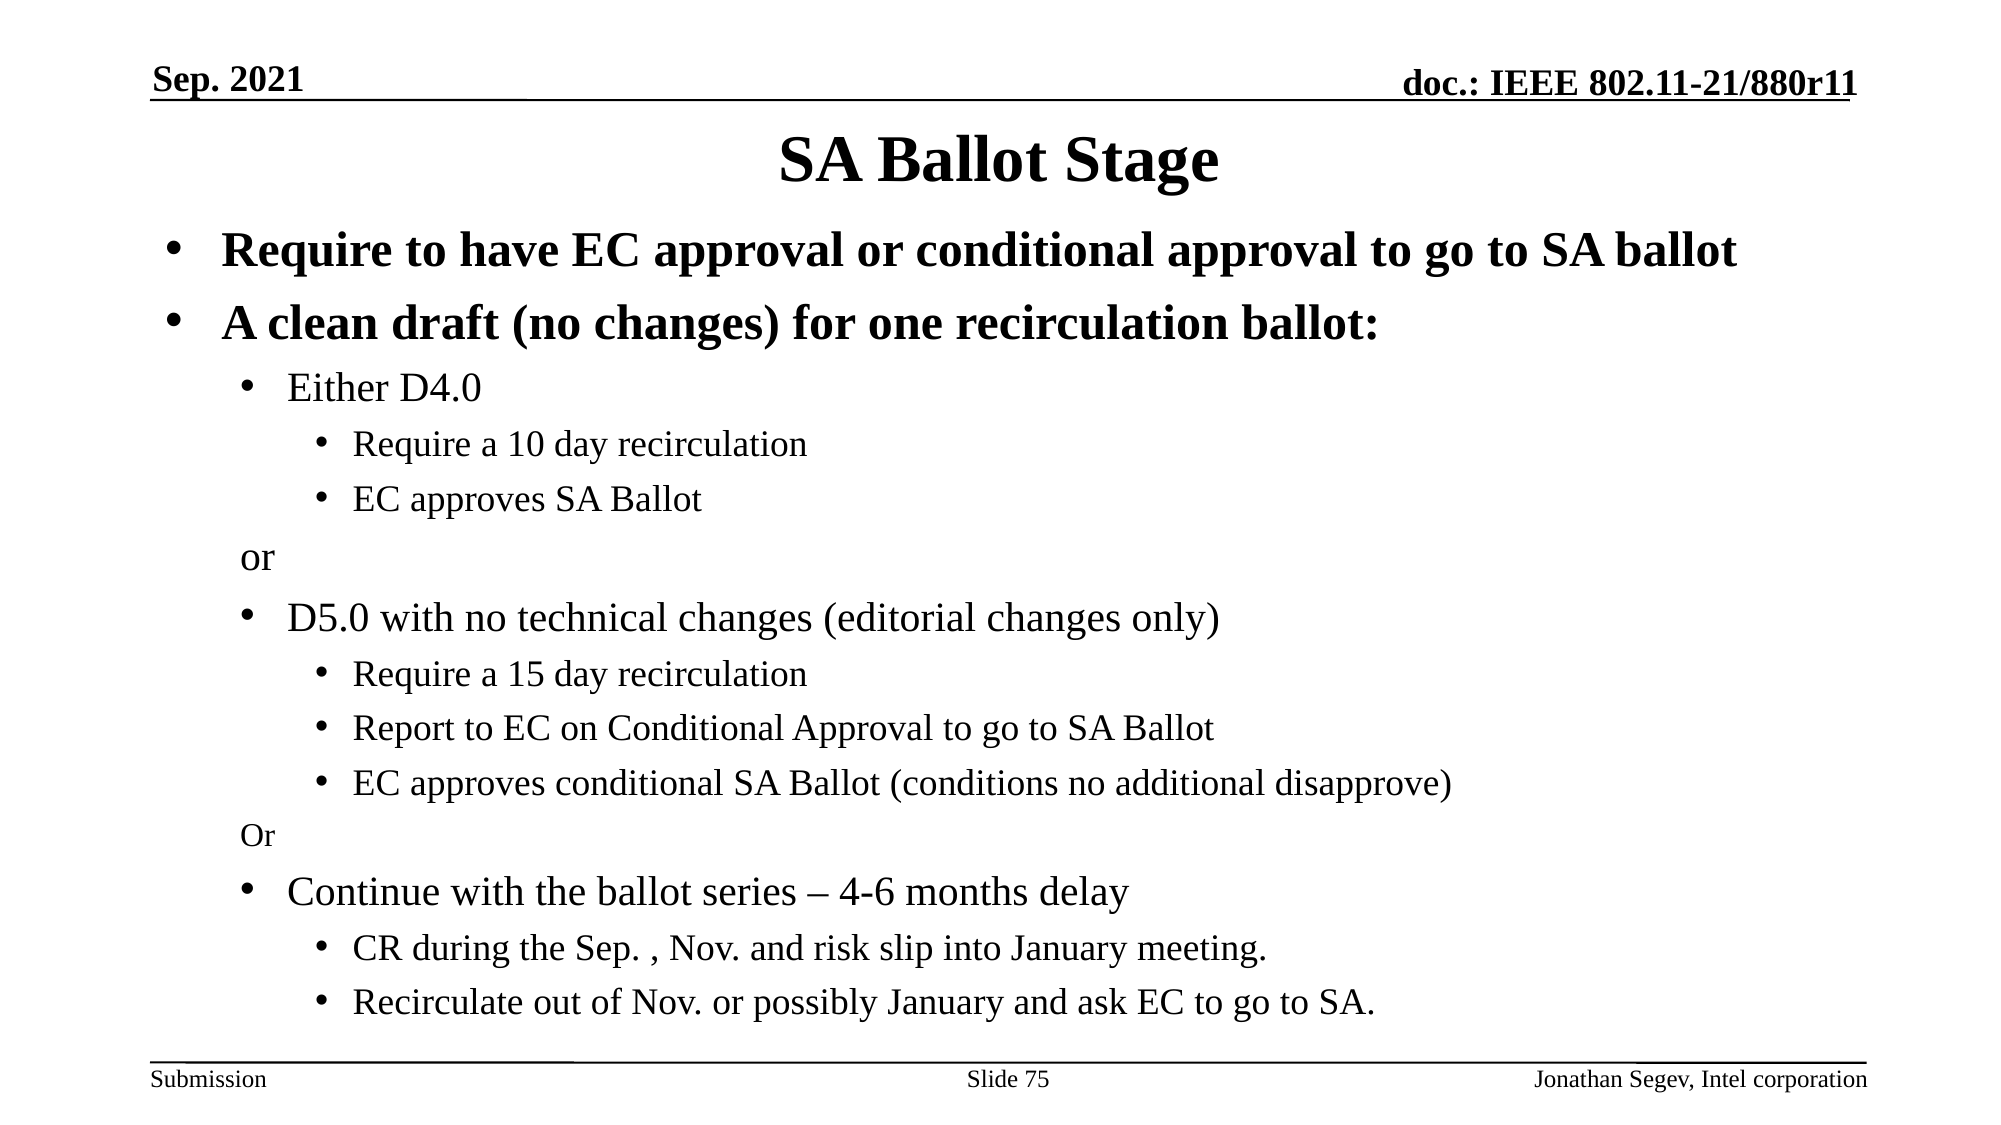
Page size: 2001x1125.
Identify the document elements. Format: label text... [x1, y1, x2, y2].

list Require to have EC approval or conditional approval to go to SA ballot A clean draft (no changes) for one recirculation ballot: Either D4.0 Require a 10 day recirculation EC approves SA Ballot or D5.0 with no technical changes (editorial changes only) Require a 15 day recirculation Report to EC on Conditional Approval to go to SA Ballot EC approves conditional SA Ballot (conditions no additional disapprove) Or Continue with the ballot series – 4-6 months delay CR during the Sep. , Nov. and risk slip into January meeting. Recirculate out of Nov. or possibly January and ask EC to go to SA. [149, 209, 1850, 1000]
slide_number Slide 75 [950, 1061, 1067, 1123]
footer Jonathan Segev, Intel corporation [1171, 1061, 1869, 1093]
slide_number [152, 54, 563, 100]
title SA Ballot Stage [149, 112, 1850, 197]
